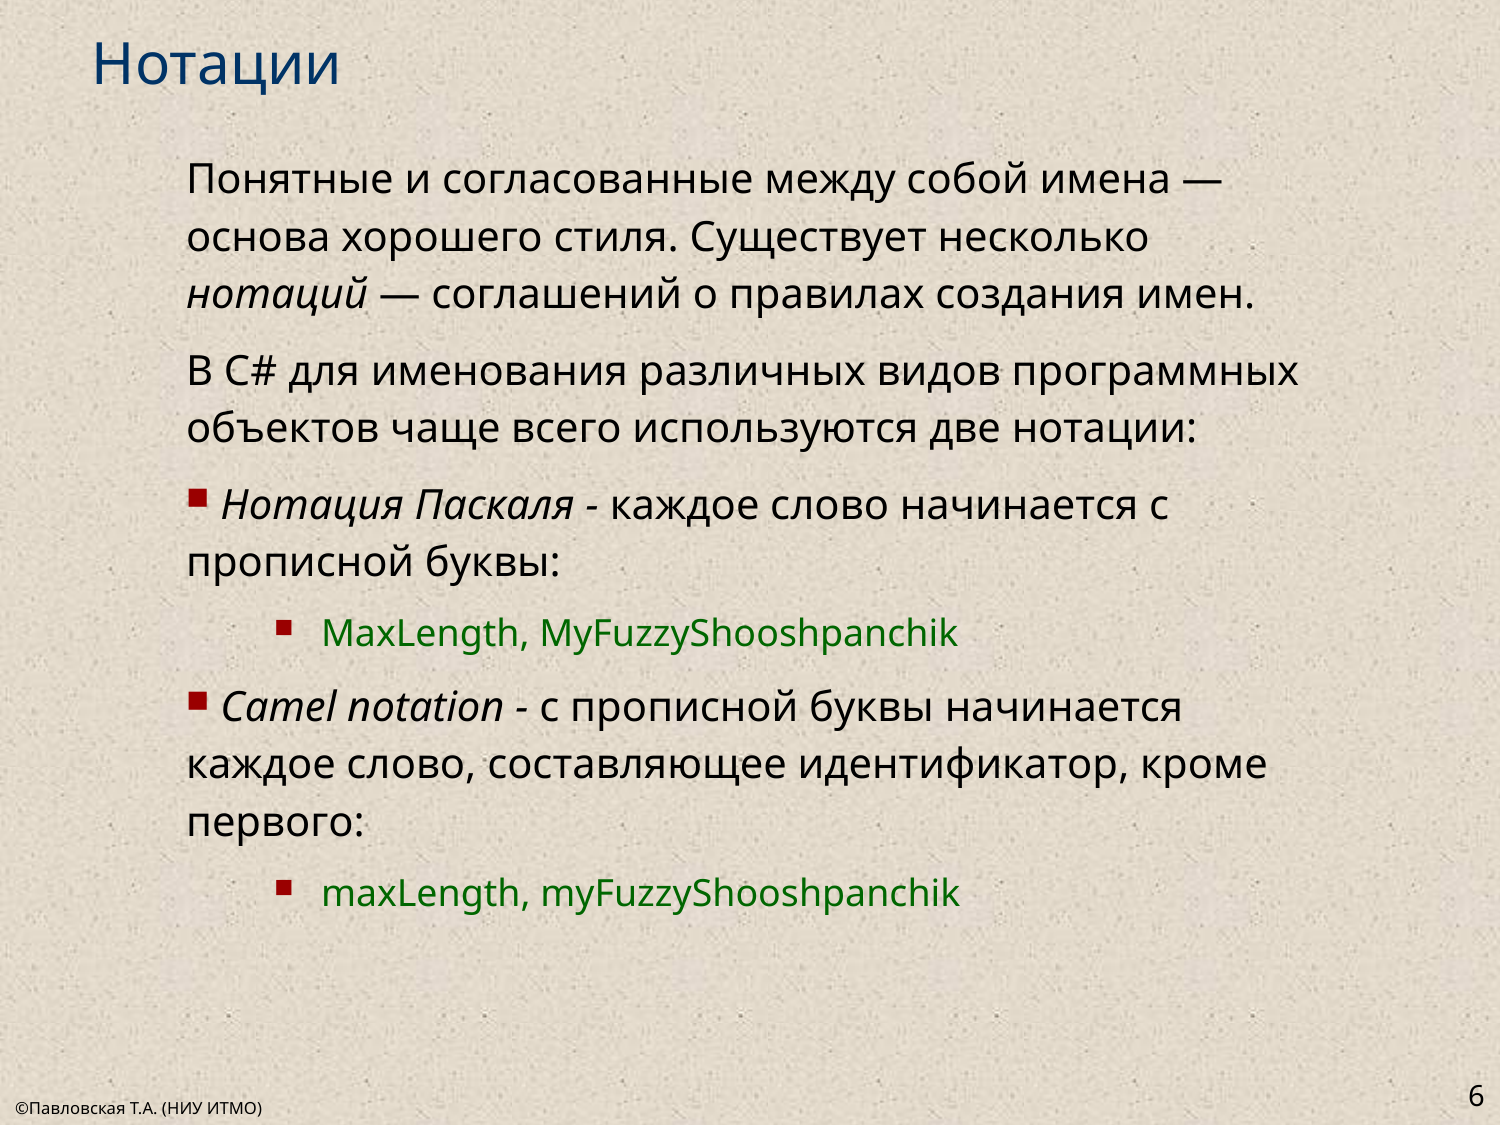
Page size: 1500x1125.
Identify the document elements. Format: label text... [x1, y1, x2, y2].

title Нотации [76, 18, 1483, 105]
picture [0, 0, 1500, 1125]
slide_number 6 [1187, 1049, 1500, 1125]
slide_number ©Павловская Т.А. (НИУ ИТМО) [0, 1082, 467, 1125]
list Понятные и согласованные между собой имена — основа хорошего стиля. Существует несколько нотаций — соглашений о правилах создания имен. В C# для именования различных видов программных объектов чаще всего используются две нотации: Нотация Паскаля - каждое слово начинается с прописной буквы: MaxLength, MyFuzzyShooshpanchik Camel notation - с прописной буквы начинается каждое слово, составляющее идентификатор, кроме первого: maxLength, myFuzzyShooshpanchik [170, 136, 1322, 882]
